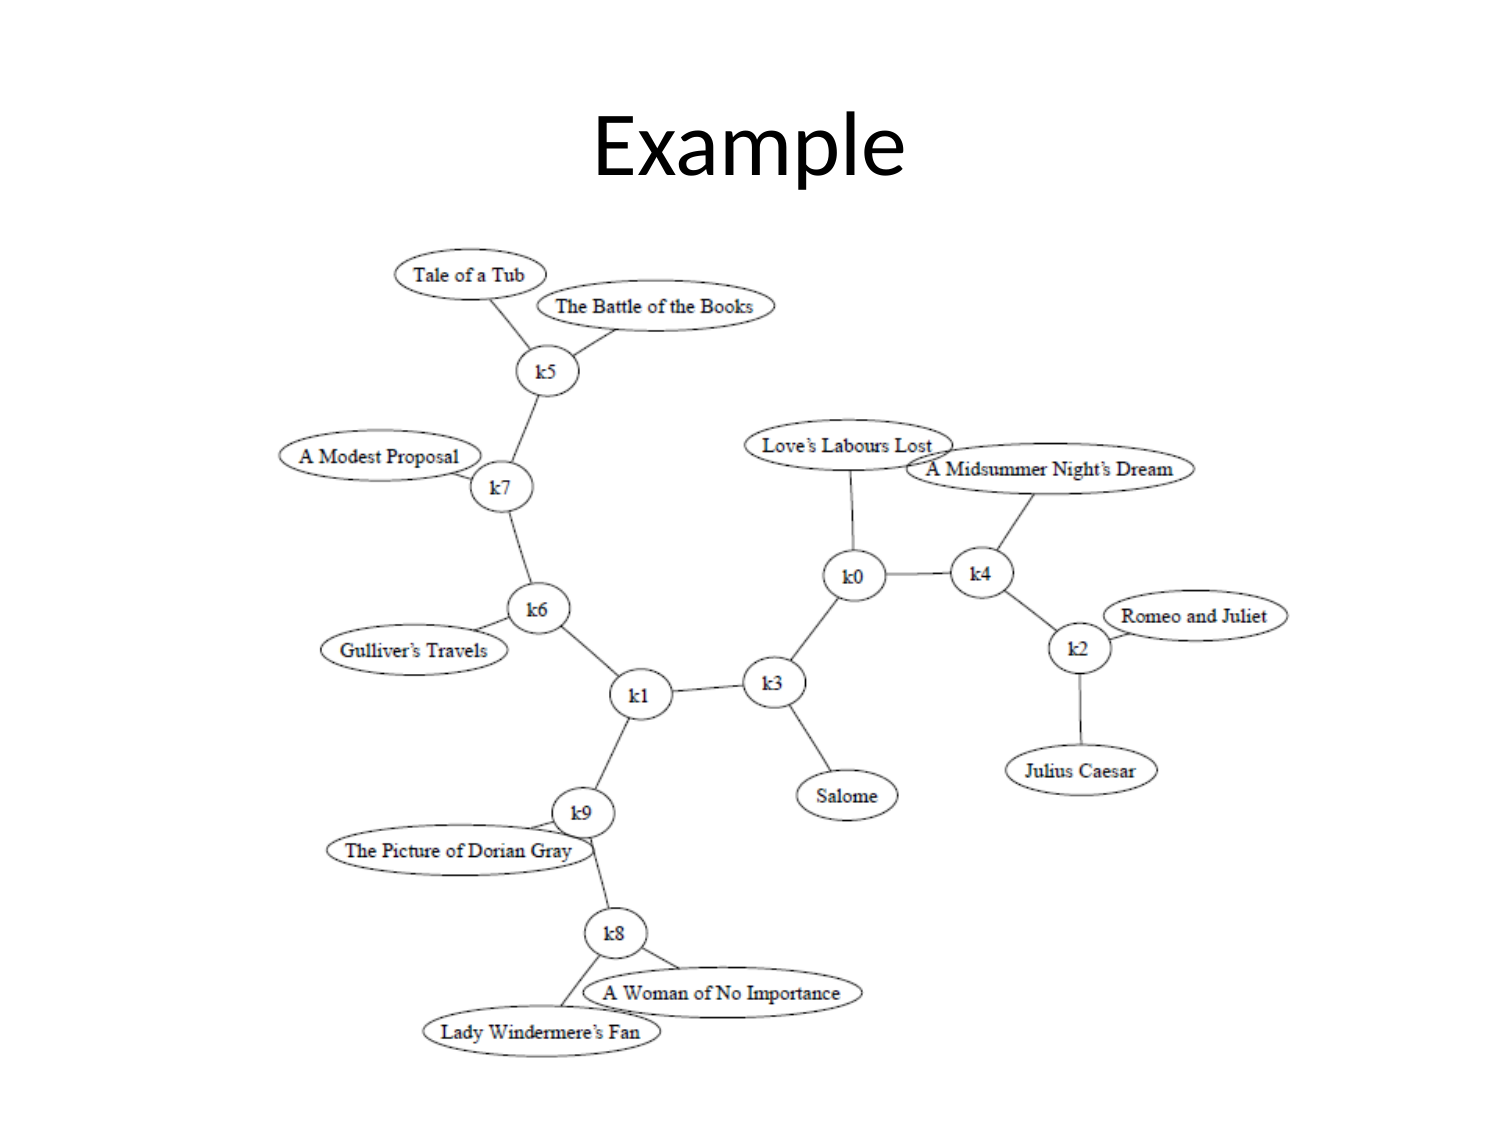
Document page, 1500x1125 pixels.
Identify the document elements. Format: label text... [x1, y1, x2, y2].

title Example [75, 45, 1425, 233]
picture [161, 210, 1339, 1076]
